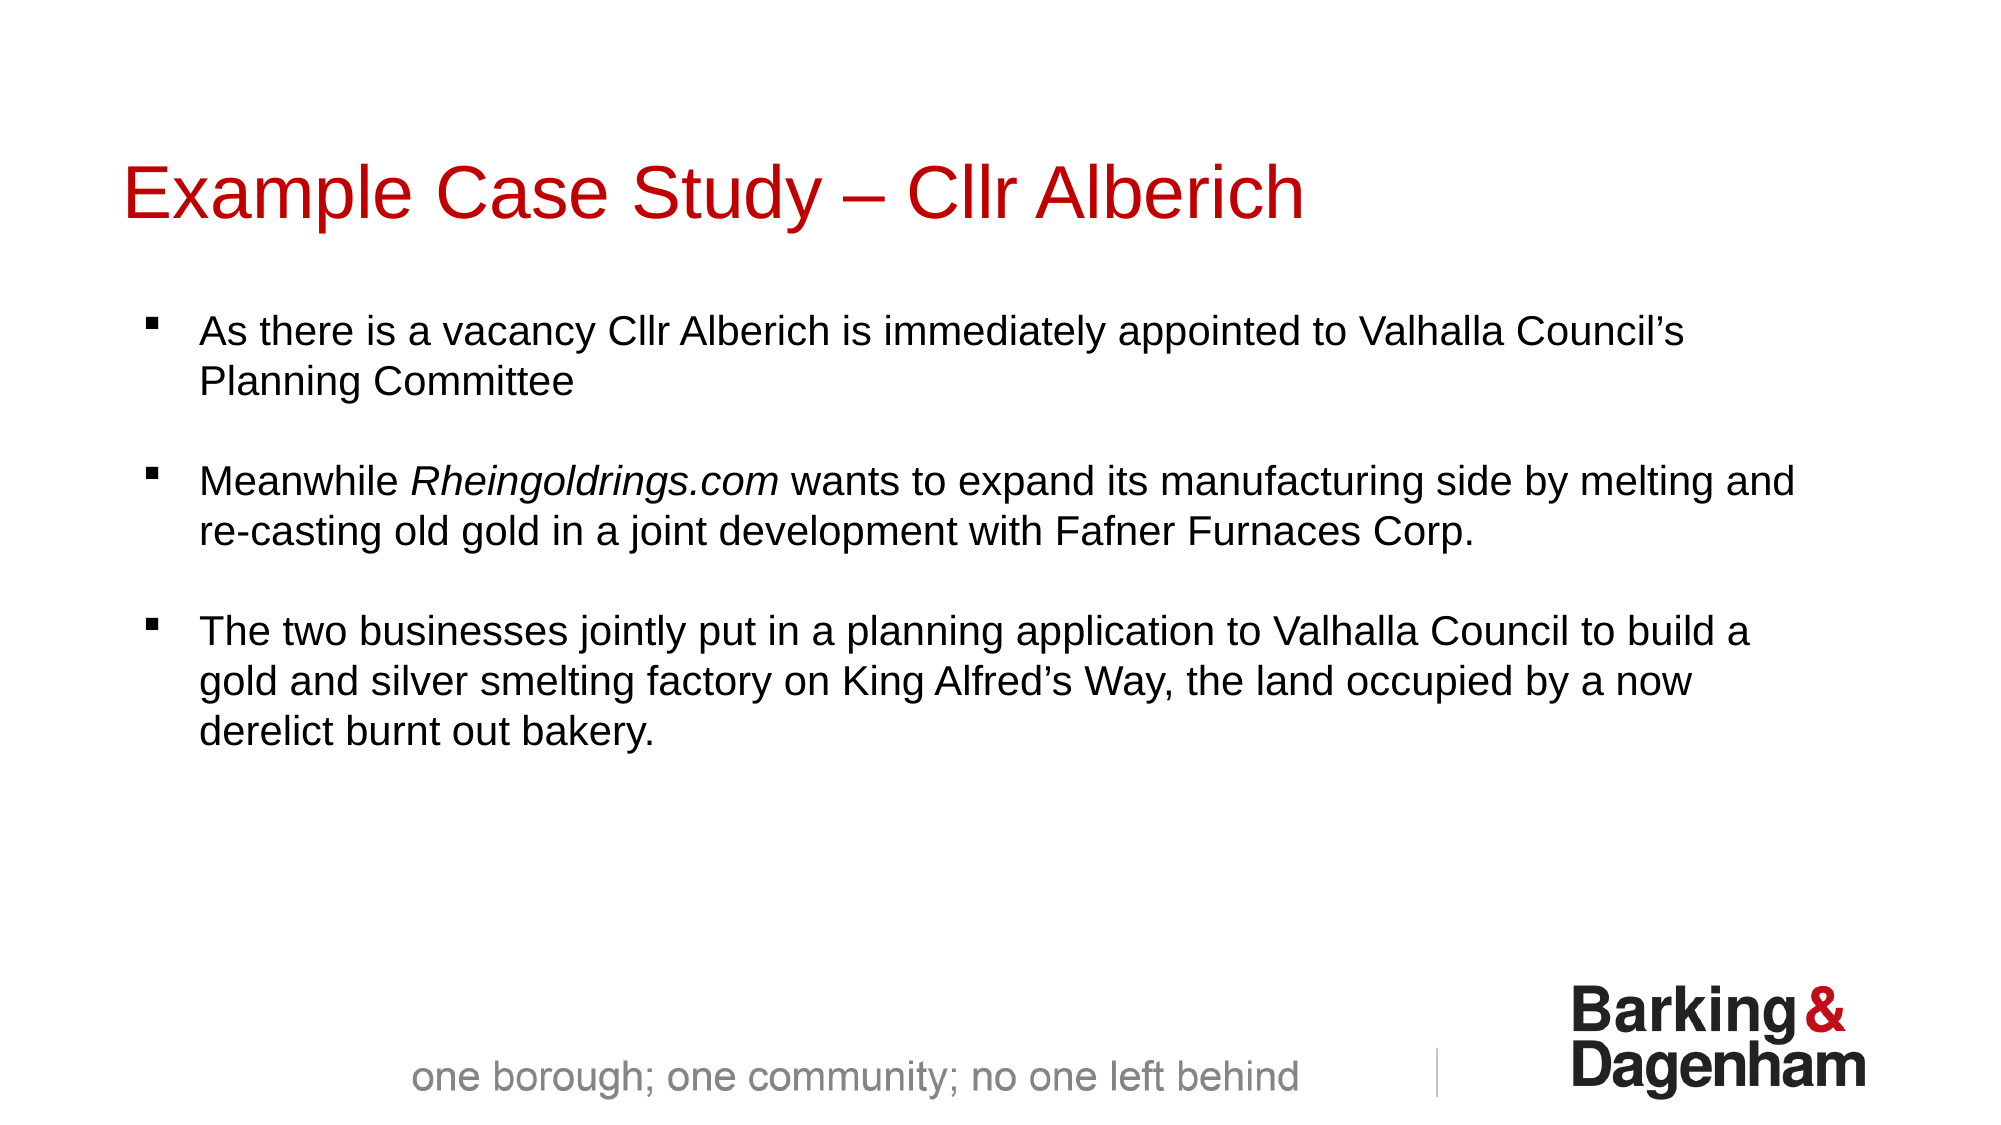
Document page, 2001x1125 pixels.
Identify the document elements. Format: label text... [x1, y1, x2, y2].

text_box As there is a vacancy Cllr Alberich is immediately appointed to Valhalla Council’s Planning Committee Meanwhile Rheingoldrings.com wants to expand its manufacturing side by melting and re-casting old gold in a joint development with Fafner Furnaces Corp. The two businesses jointly put in a planning application to Valhalla Council to build a gold and silver smelting factory on King Alfred’s Way, the land occupied by a now derelict burnt out bakery. [128, 296, 1838, 885]
text_box Example Case Study – Cllr Alberich [108, 136, 1956, 242]
picture [56, 955, 1949, 1125]
